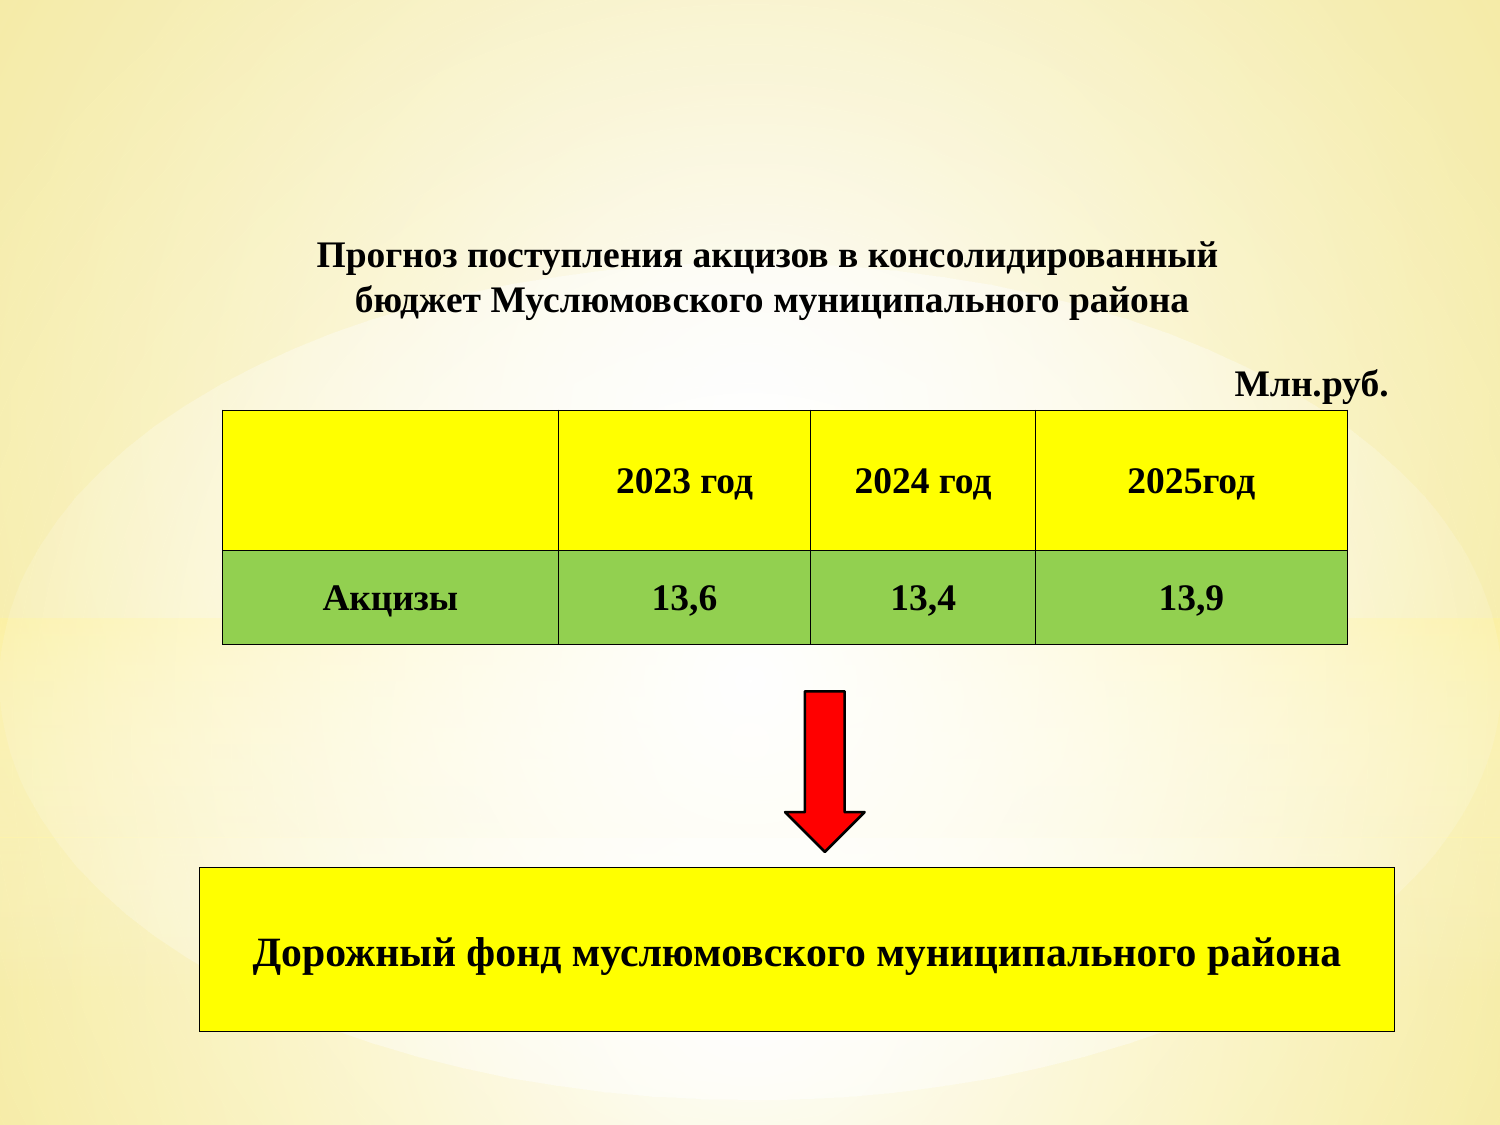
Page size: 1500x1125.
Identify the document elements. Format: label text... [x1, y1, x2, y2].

text_box [783, 690, 866, 853]
table_header 2024 год [811, 411, 1035, 550]
text_box Дорожный фонд муслюмовского муниципального района [199, 867, 1395, 1032]
table_header 2023 год [559, 411, 810, 550]
text_box Млн.руб. [1219, 351, 1404, 412]
table_cell 13,9 [1036, 551, 1347, 644]
table_header 2025год [1036, 411, 1347, 550]
table_cell 13,4 [811, 551, 1035, 644]
table_cell Акцизы [223, 551, 558, 644]
table_cell 13,6 [559, 551, 810, 644]
text_box Прогноз поступления акцизов в консолидированный бюджет Муслюмовского муниципального района [140, 222, 1395, 328]
table_header [223, 411, 558, 550]
